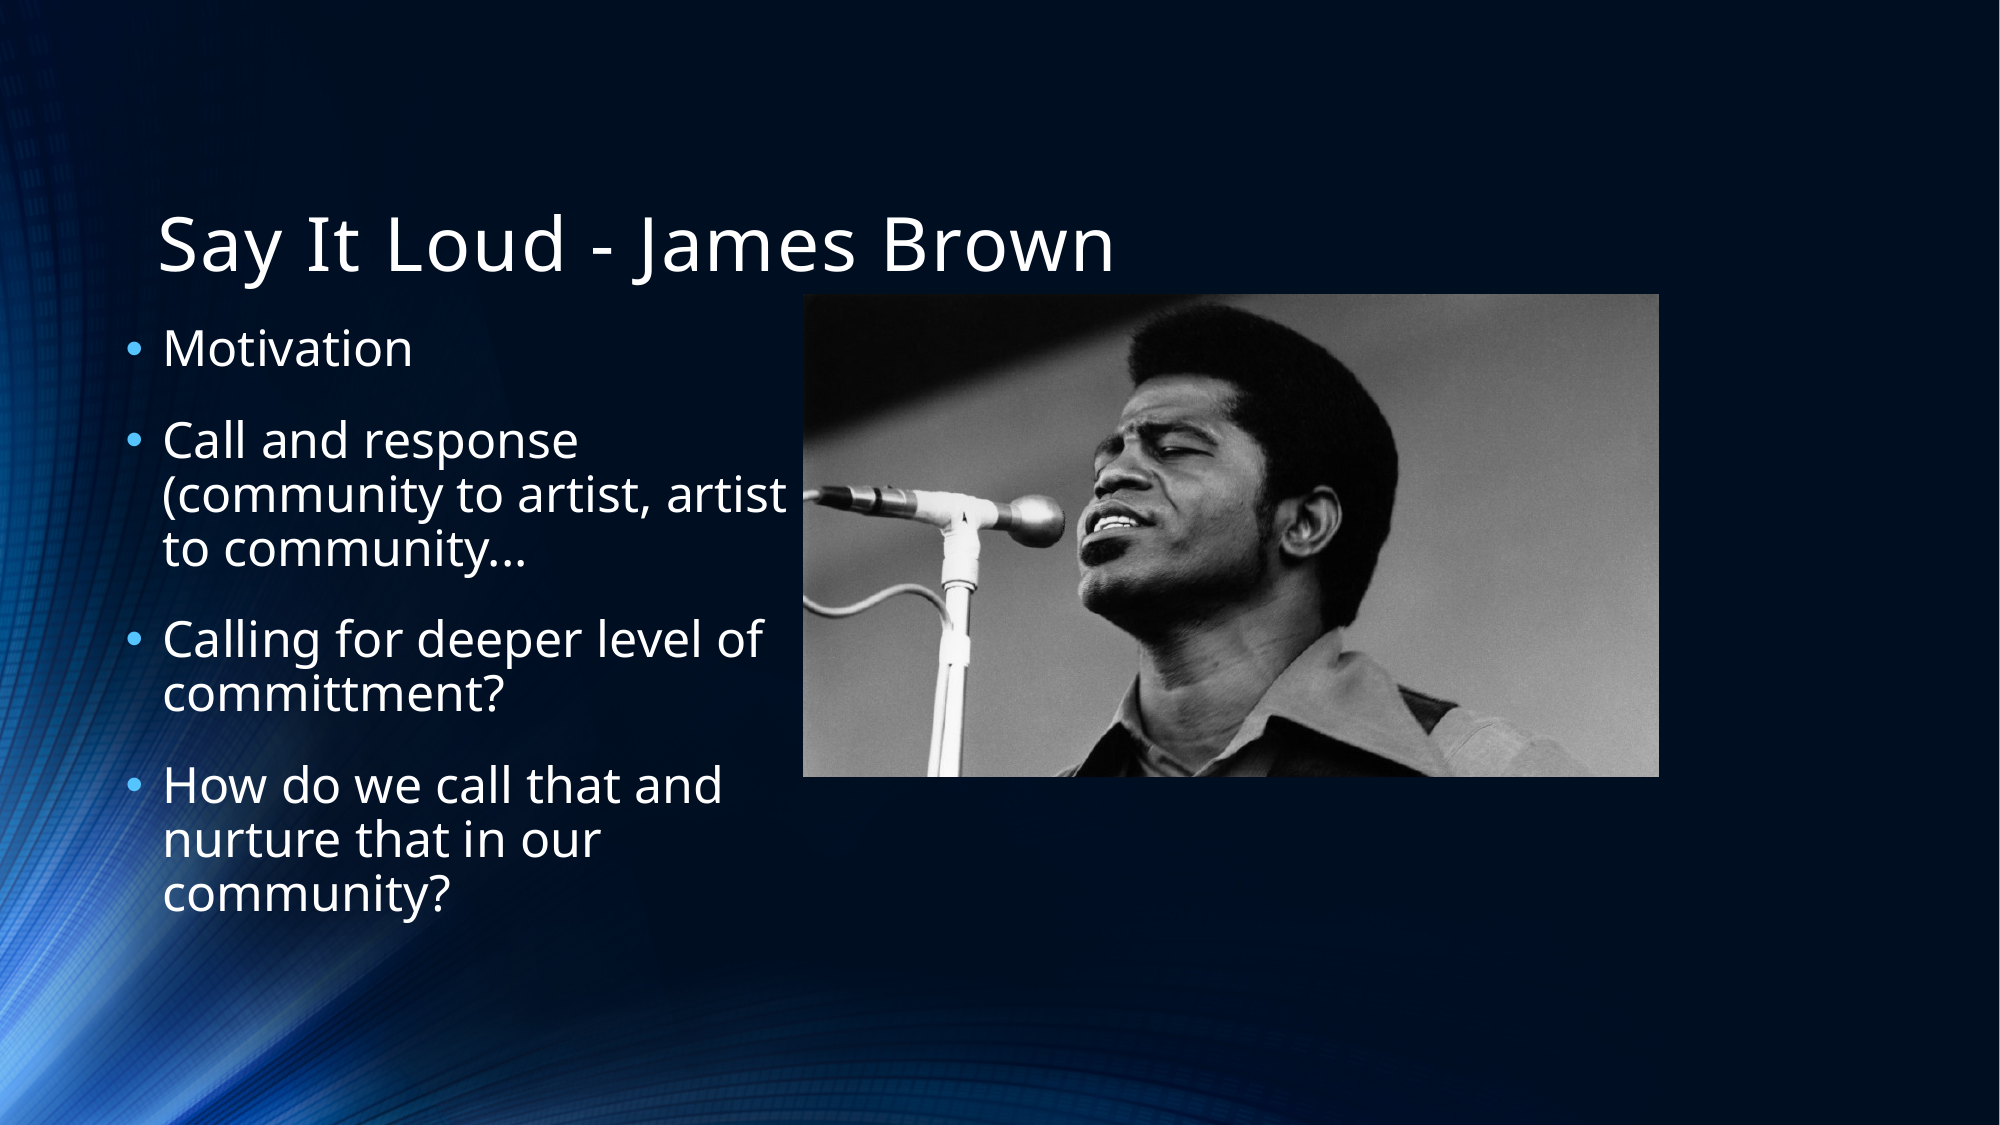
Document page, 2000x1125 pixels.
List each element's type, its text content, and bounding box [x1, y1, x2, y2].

title Say It Loud - James Brown [142, 69, 1693, 295]
picture [0, 0, 2000, 1125]
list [803, 294, 1659, 777]
list Motivation Call and response (community to artist, artist to community... Calling for deeper level of committment? How do we call that and nurture that in our community? [110, 316, 836, 992]
